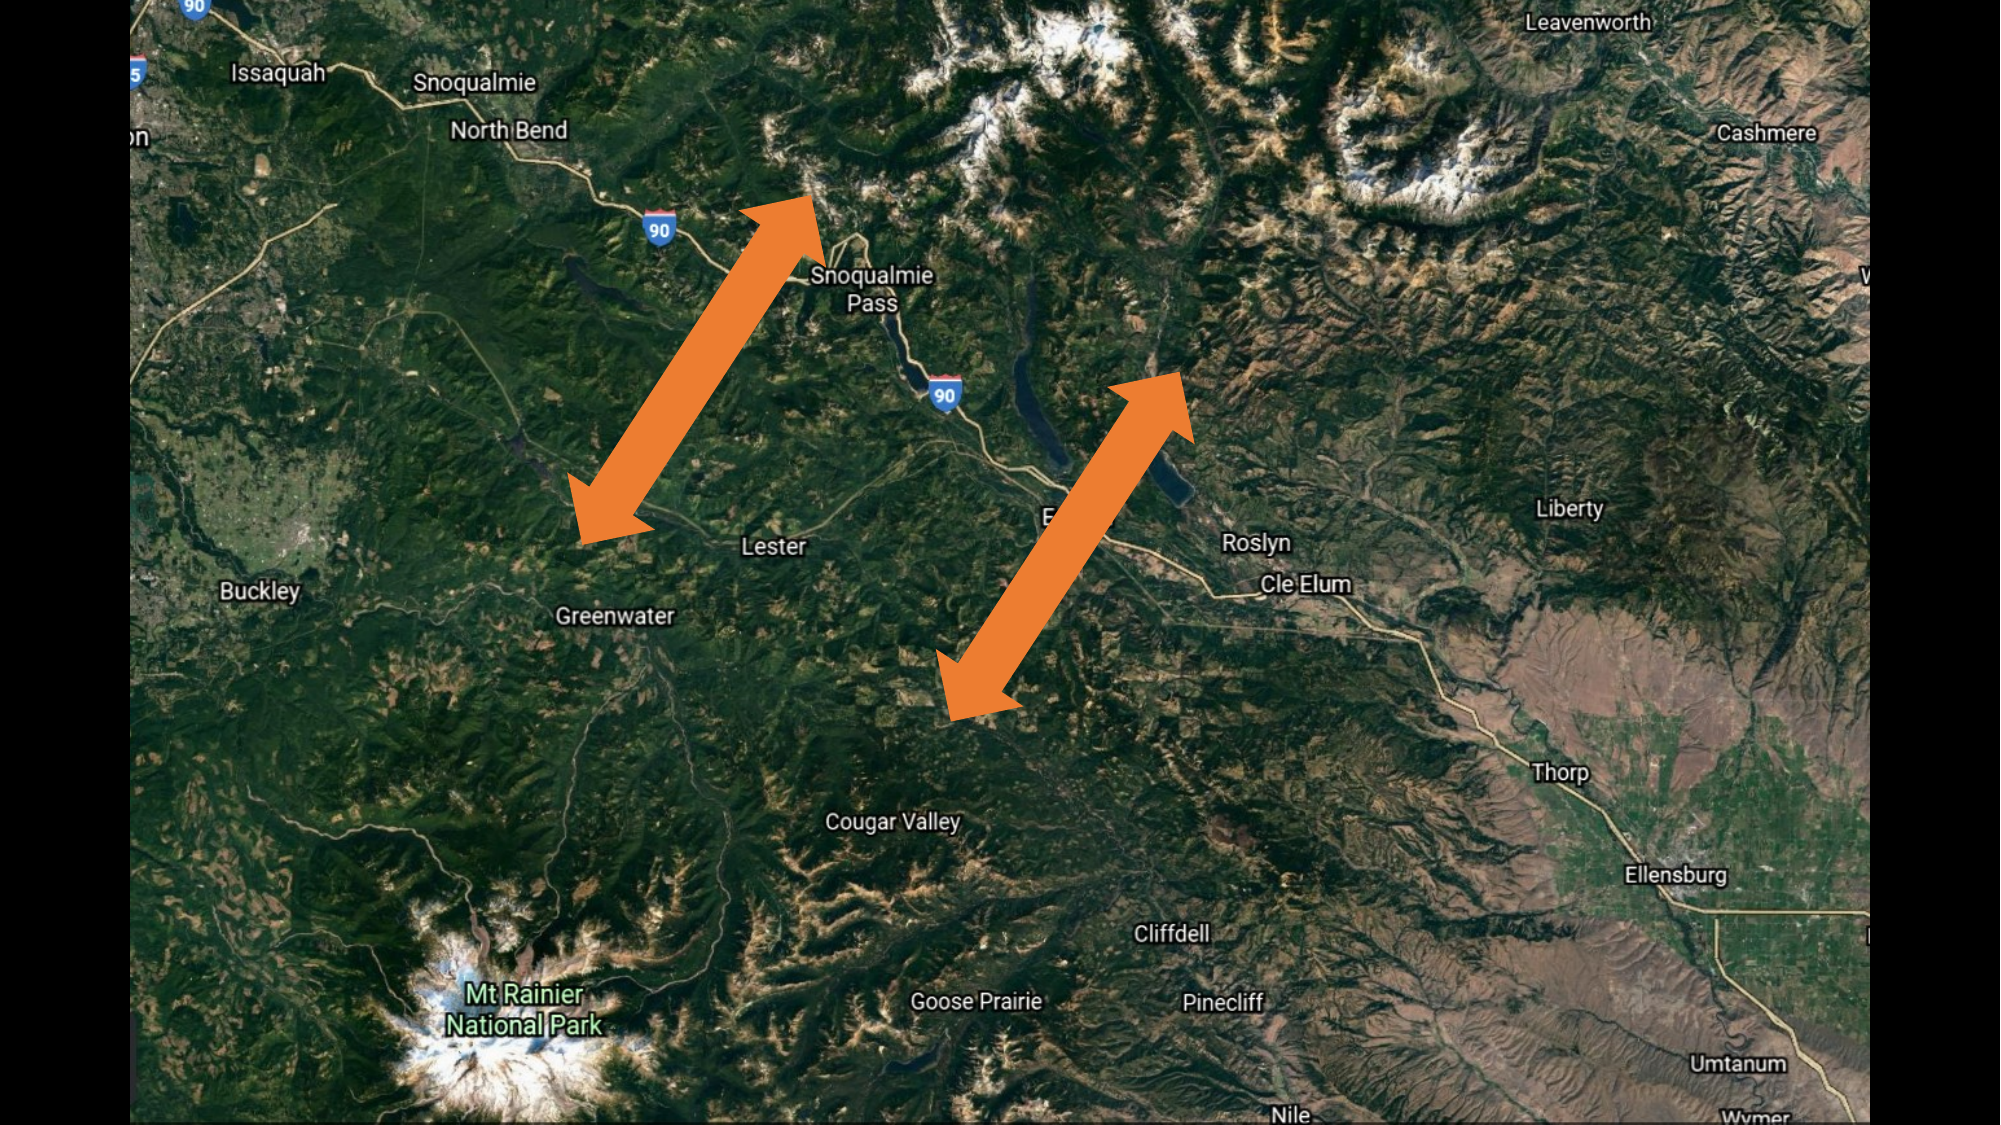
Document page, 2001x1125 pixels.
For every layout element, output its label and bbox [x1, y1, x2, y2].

picture [130, 0, 1870, 1125]
